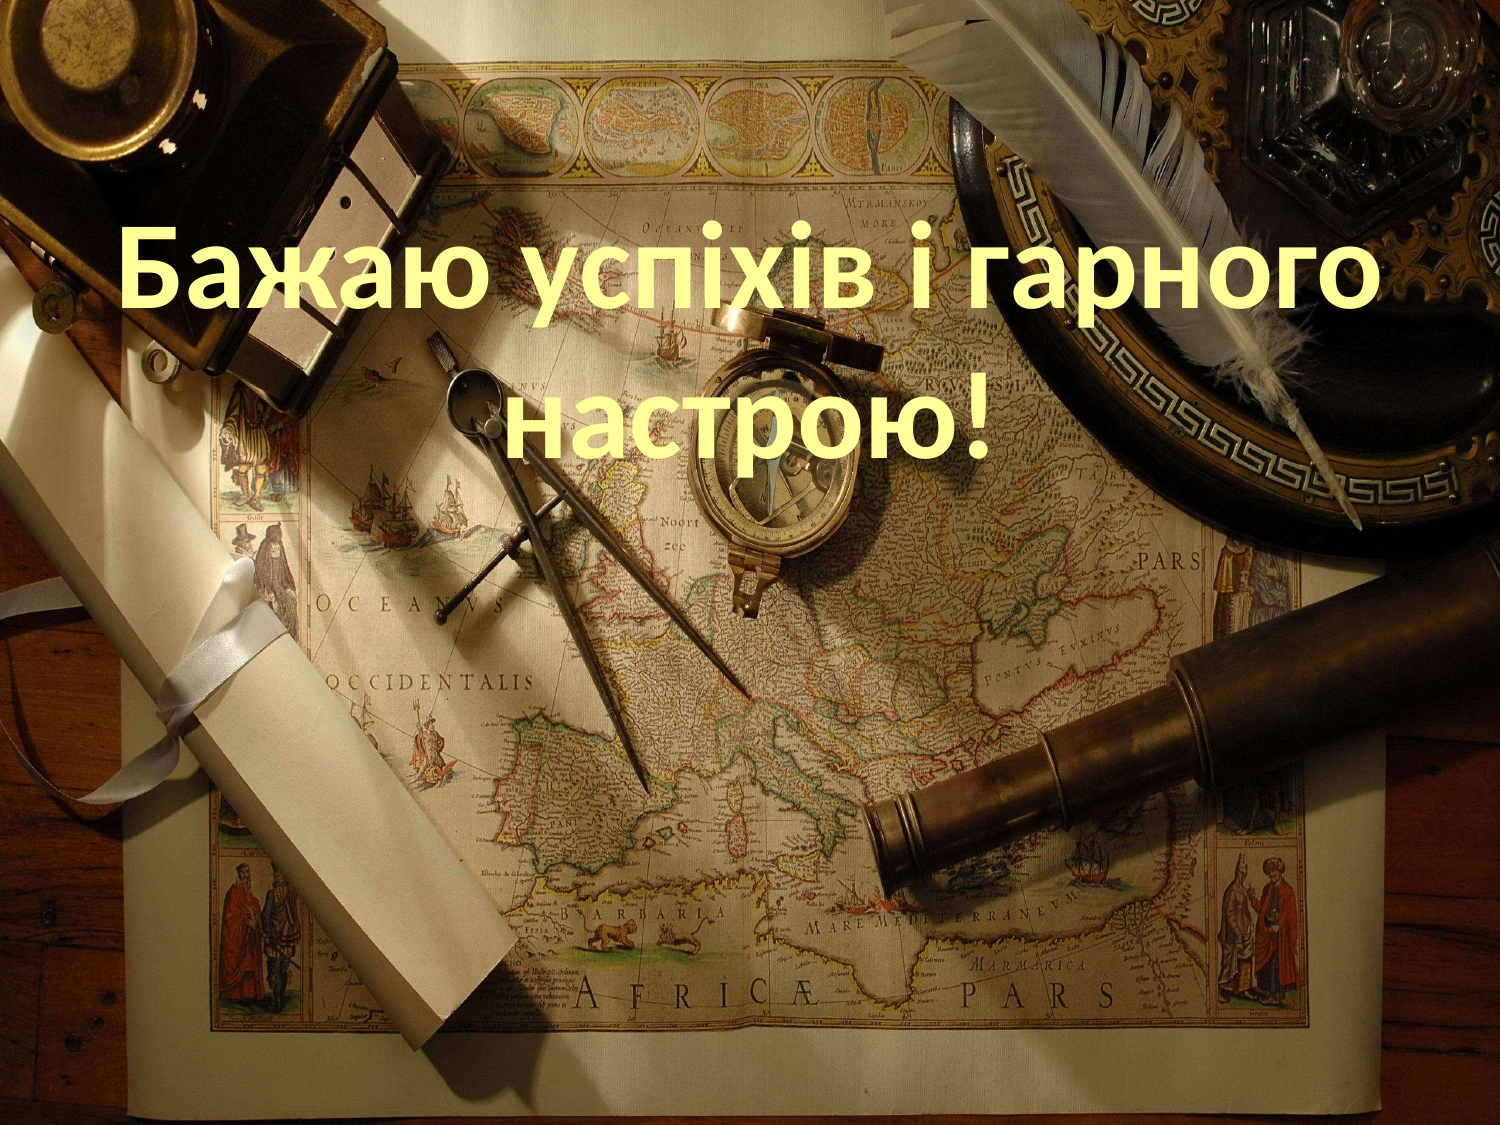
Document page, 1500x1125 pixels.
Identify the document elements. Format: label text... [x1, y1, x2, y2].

title Бажаю успіхів і гарного настрою! [74, 44, 1426, 622]
picture [0, 0, 1500, 1125]
